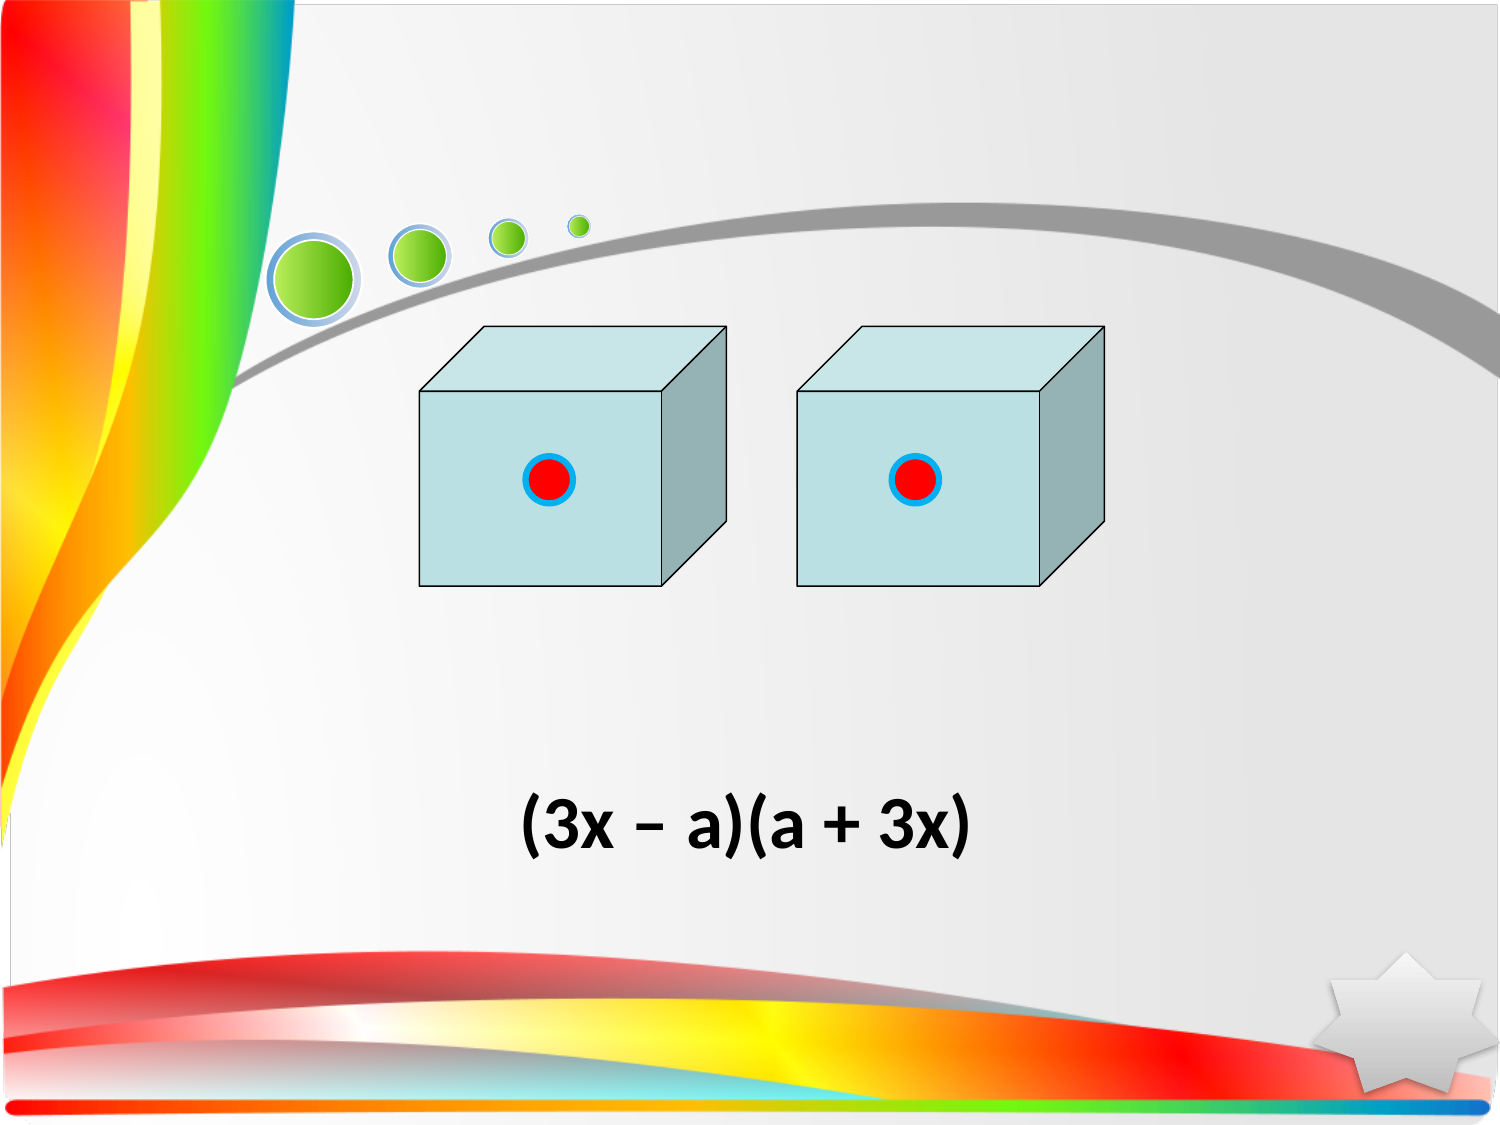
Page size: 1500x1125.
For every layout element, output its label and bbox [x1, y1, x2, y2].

text_box [371, 207, 469, 305]
list [241, 207, 386, 352]
text_box [478, 207, 540, 269]
picture [0, 0, 1500, 1125]
text_box [560, 207, 598, 245]
